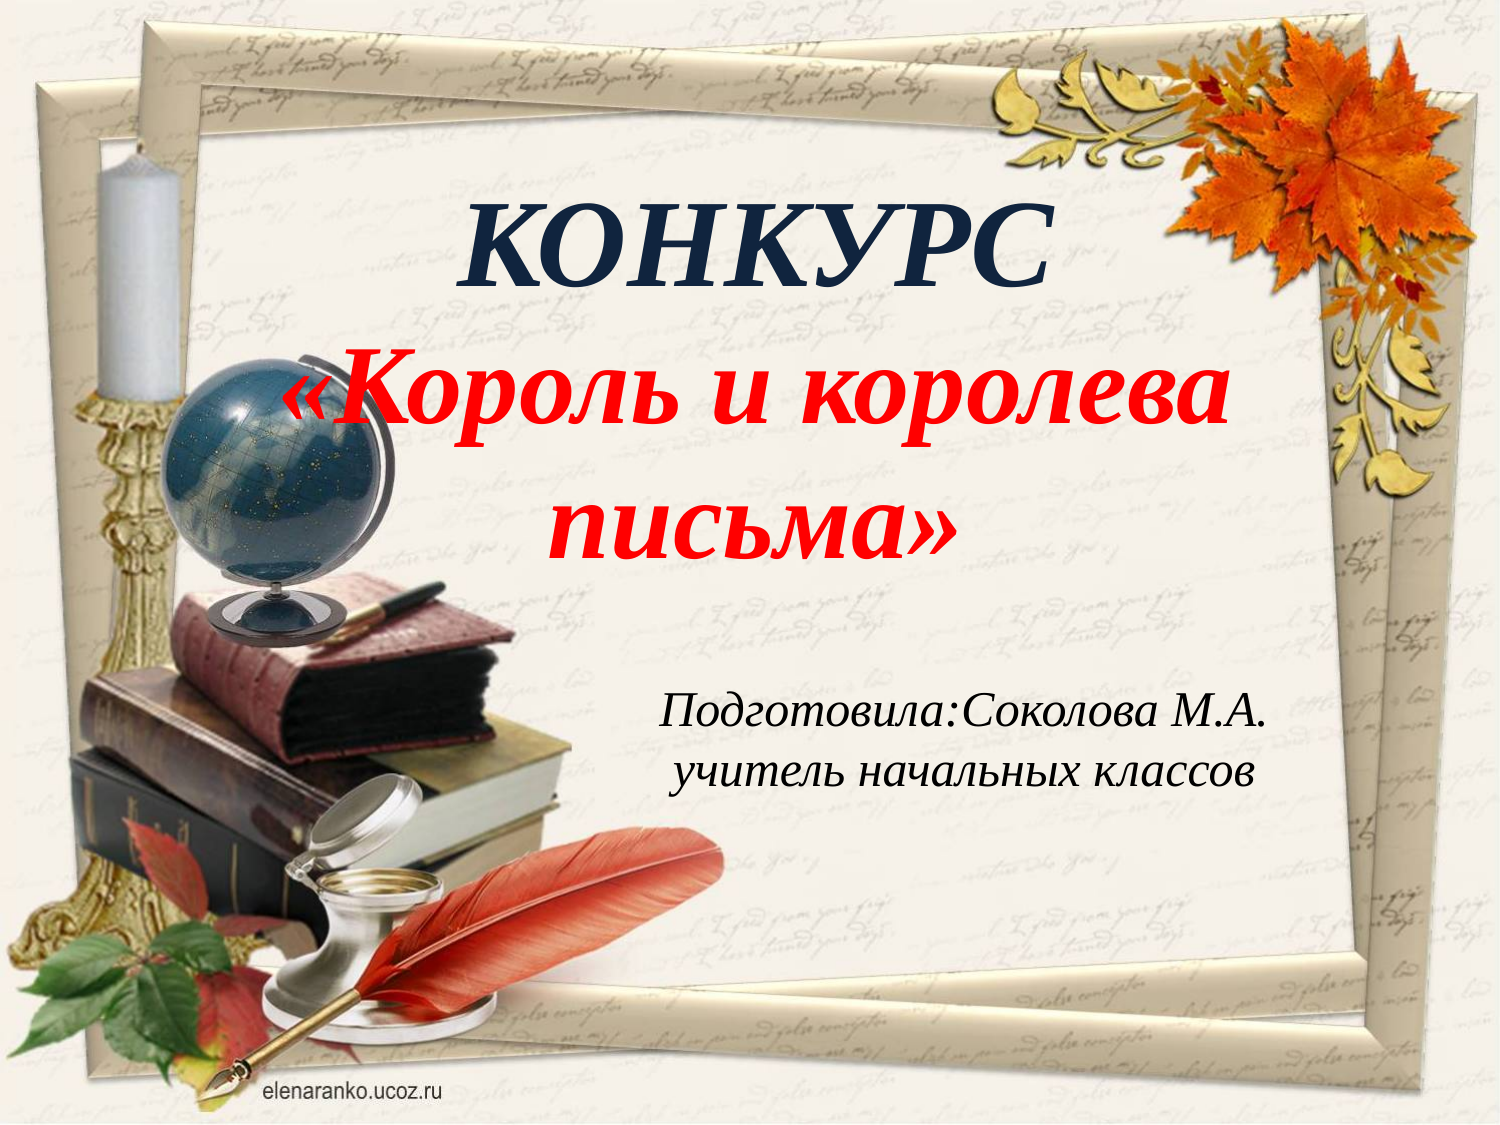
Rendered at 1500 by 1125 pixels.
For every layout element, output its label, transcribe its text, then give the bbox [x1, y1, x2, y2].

text_box КОНКУРС «Король и королева письма» [218, 66, 1294, 976]
picture [0, 0, 1500, 1125]
